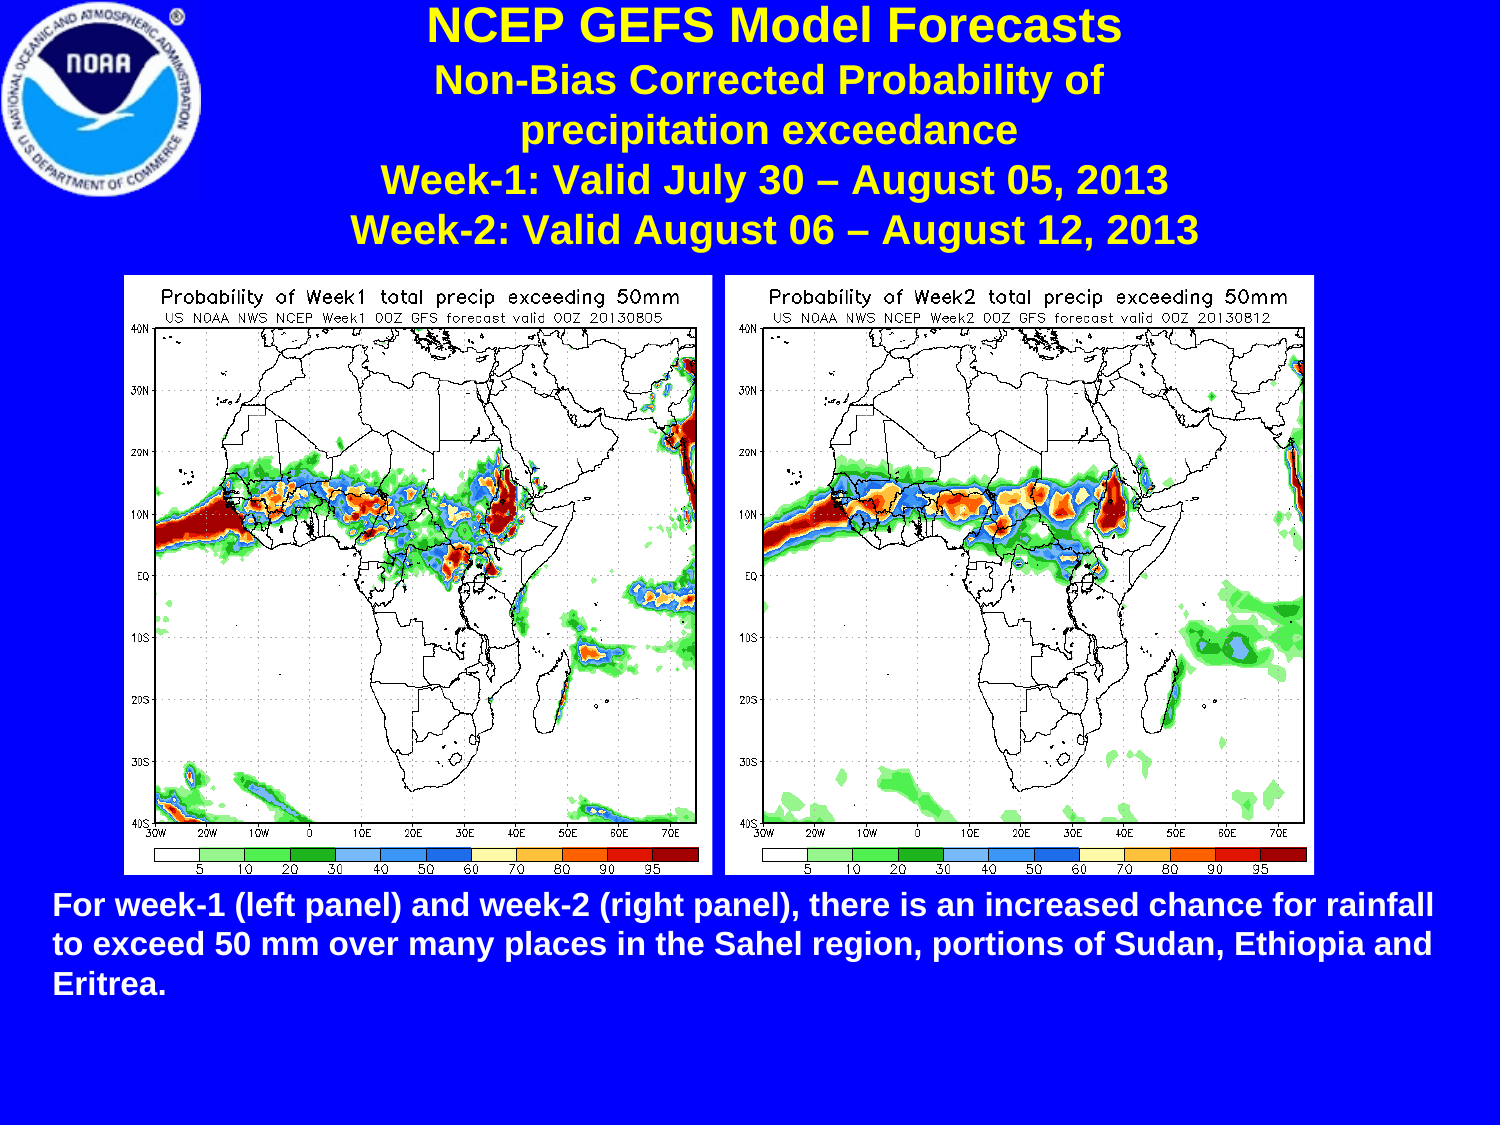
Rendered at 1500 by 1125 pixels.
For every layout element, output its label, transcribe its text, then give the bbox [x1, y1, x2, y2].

picture [724, 274, 1314, 875]
picture [124, 274, 713, 875]
text_box For week-1 (left panel) and week-2 (right panel), there is an increased chance for rainfall to exceed 50 mm over many places in the Sahel region, portions of Sudan, Ethiopia and Eritrea. [37, 874, 1475, 1011]
picture [0, 0, 124, 200]
title NCEP GEFS Model Forecasts Non-Bias Corrected Probability of precipitation exceedance Week-1: Valid July 30 – August 05, 2013 Week-2: Valid August 06 – August 12, 2013 [124, 0, 1425, 246]
